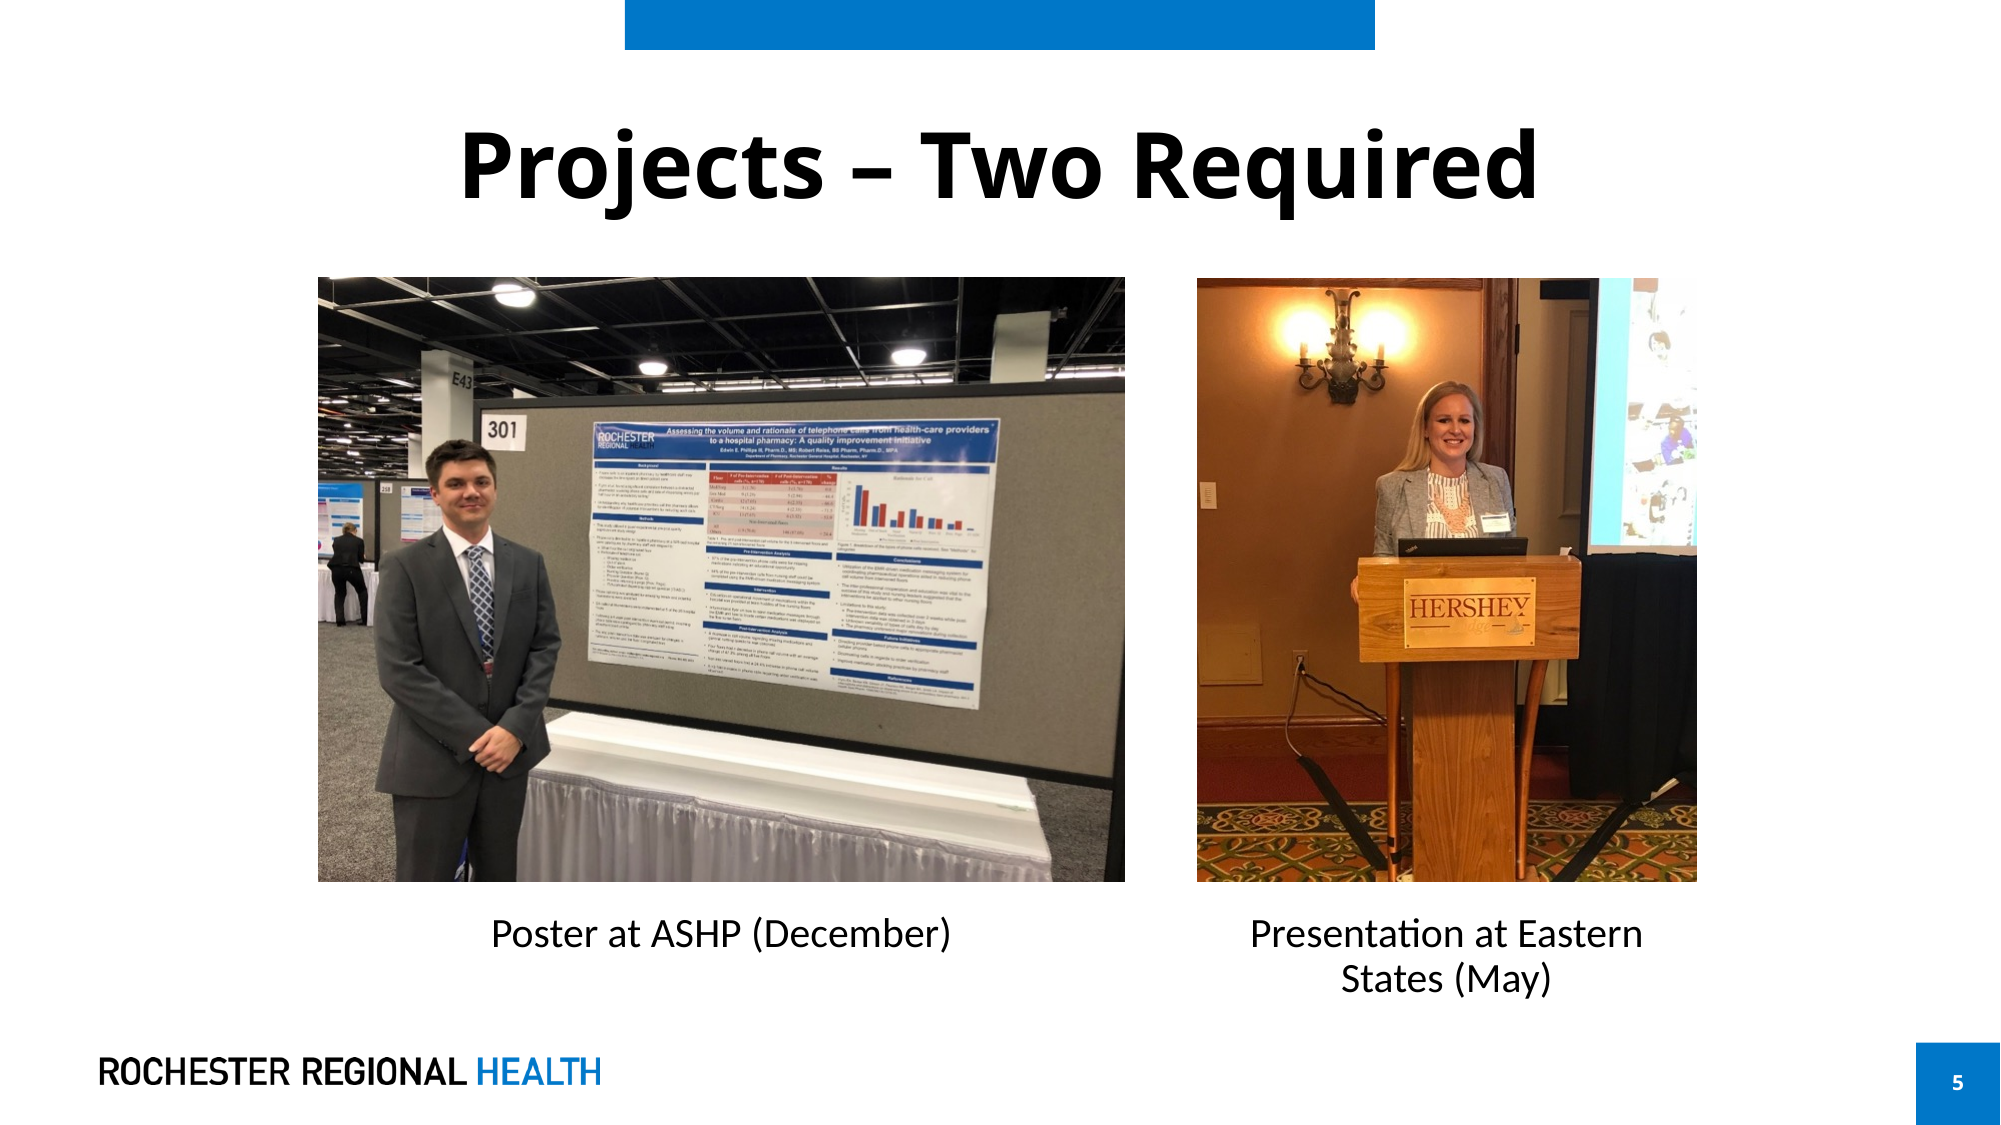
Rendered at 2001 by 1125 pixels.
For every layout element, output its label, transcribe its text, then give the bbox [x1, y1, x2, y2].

picture [99, 1057, 600, 1085]
slide_number 5 [1916, 1053, 2000, 1114]
picture [1196, 278, 1697, 882]
title Projects – Two Required [137, 59, 1863, 278]
picture [318, 277, 1125, 882]
list Poster at ASHP (December) [318, 903, 1125, 974]
list Presentation at Eastern States (May) [1197, 903, 1697, 1015]
